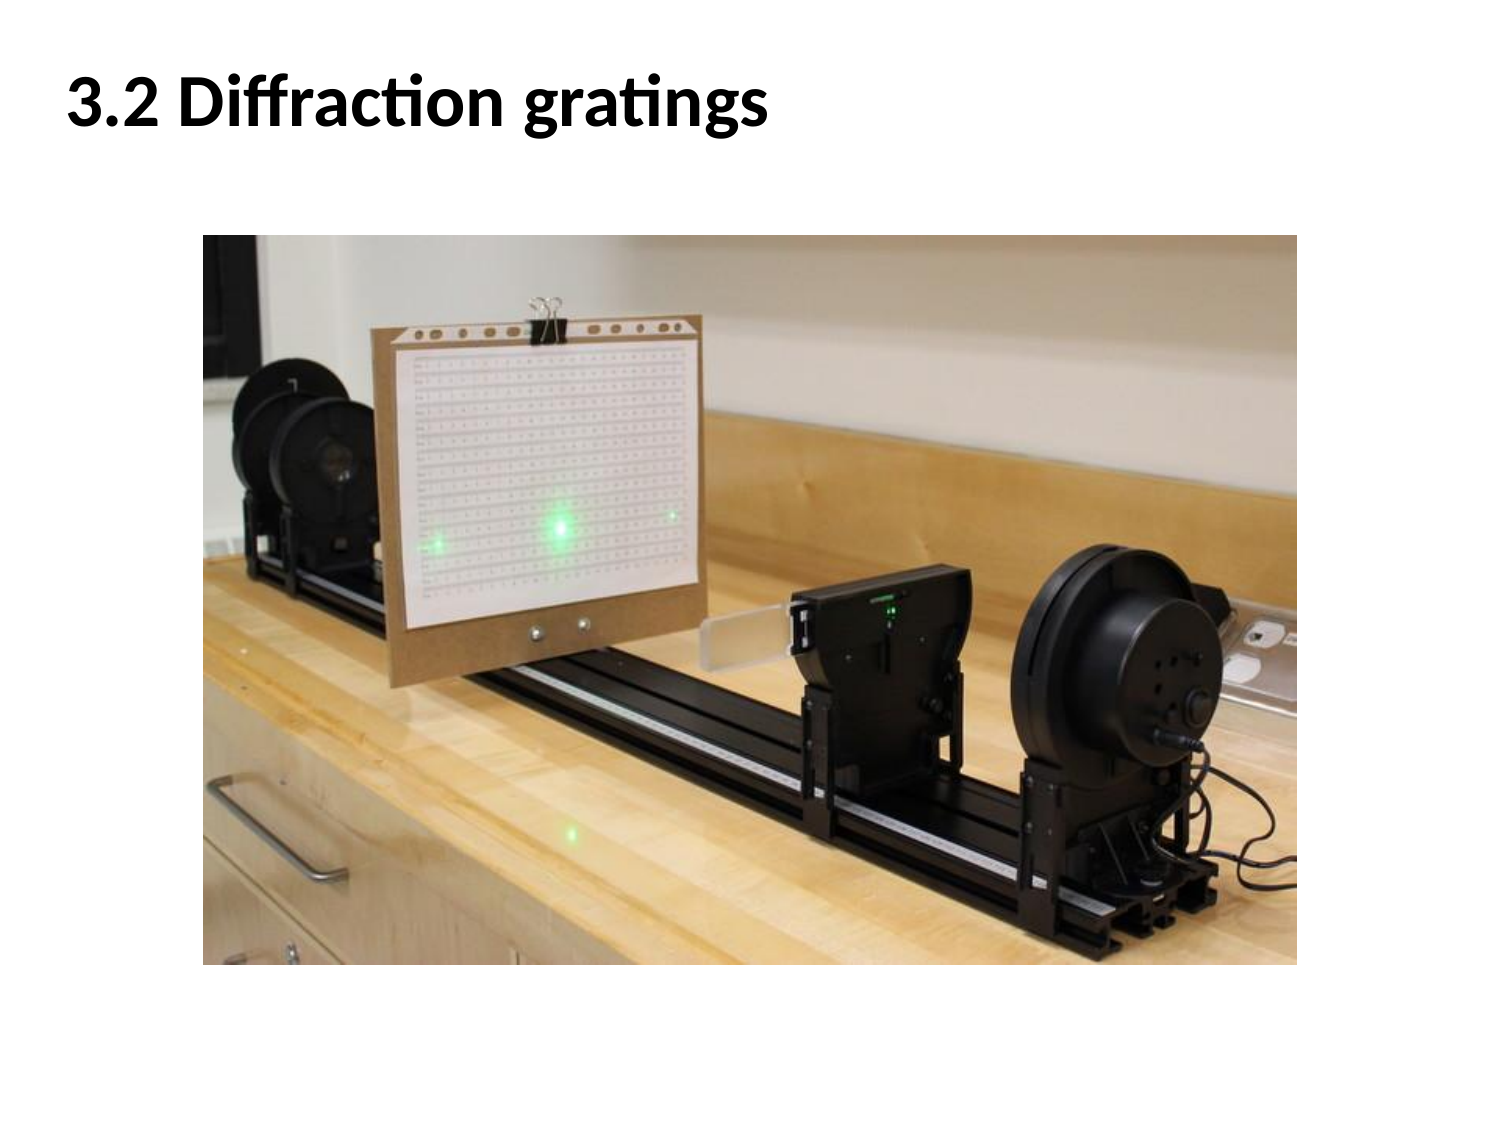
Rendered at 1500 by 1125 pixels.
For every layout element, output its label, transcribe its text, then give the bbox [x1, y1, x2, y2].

picture [202, 234, 1298, 965]
text_box 3.2 Diffraction gratings [50, 36, 1428, 239]
